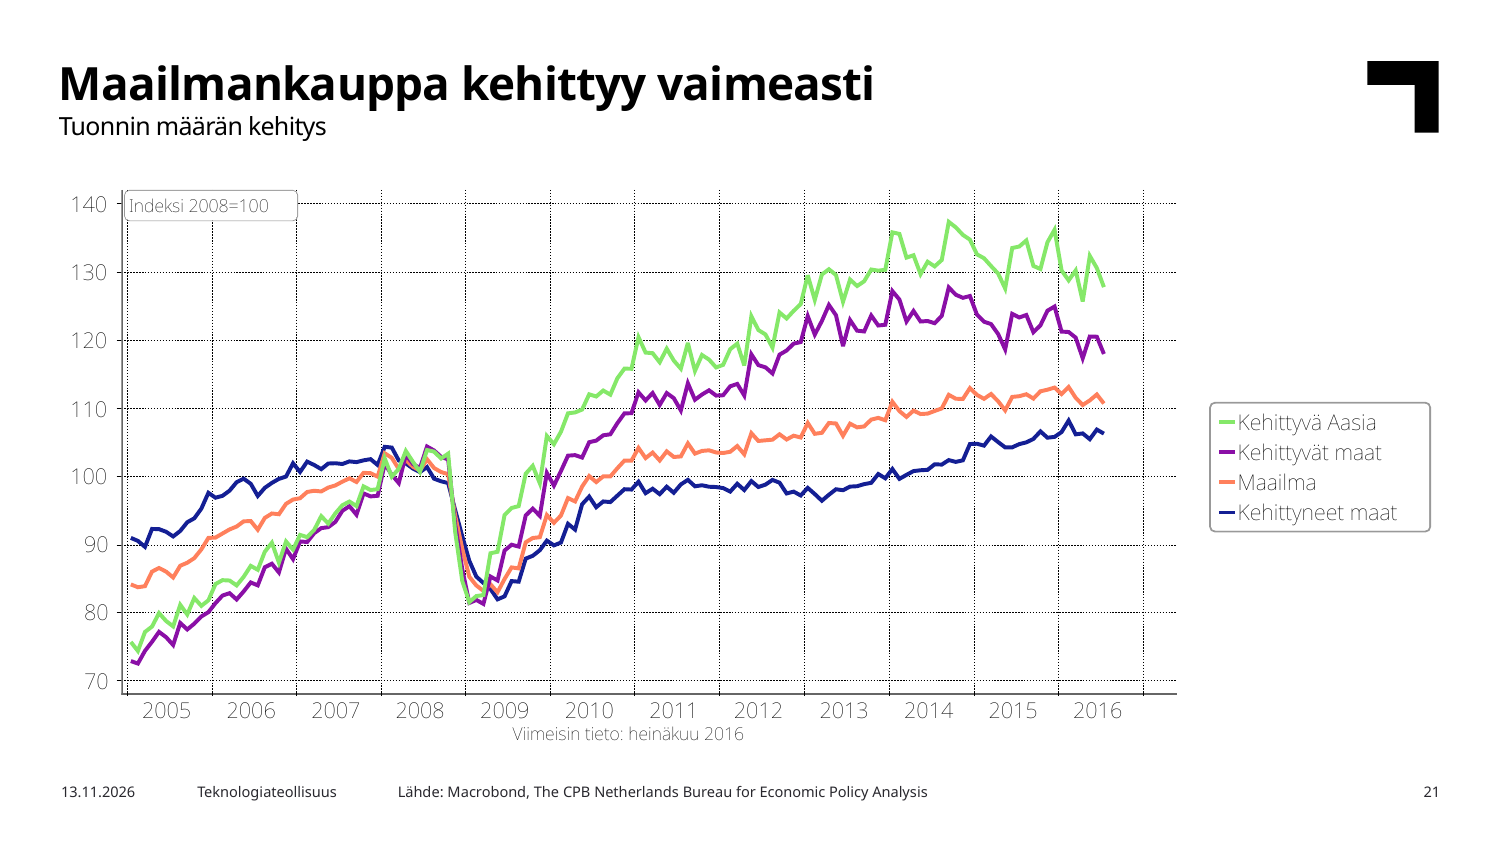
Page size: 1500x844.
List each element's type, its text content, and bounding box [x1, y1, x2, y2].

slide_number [46, 775, 182, 803]
list Maailmankauppa kehittyy vaimeasti Tuonnin määrän kehitys [41, 46, 1353, 153]
list Lähde: Macrobond, The CPB Netherlands Bureau for Economic Policy Analysis [382, 775, 1144, 803]
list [62, 181, 1440, 758]
footer Teknologiateollisuus [182, 775, 382, 803]
slide_number 21 [1313, 775, 1456, 803]
